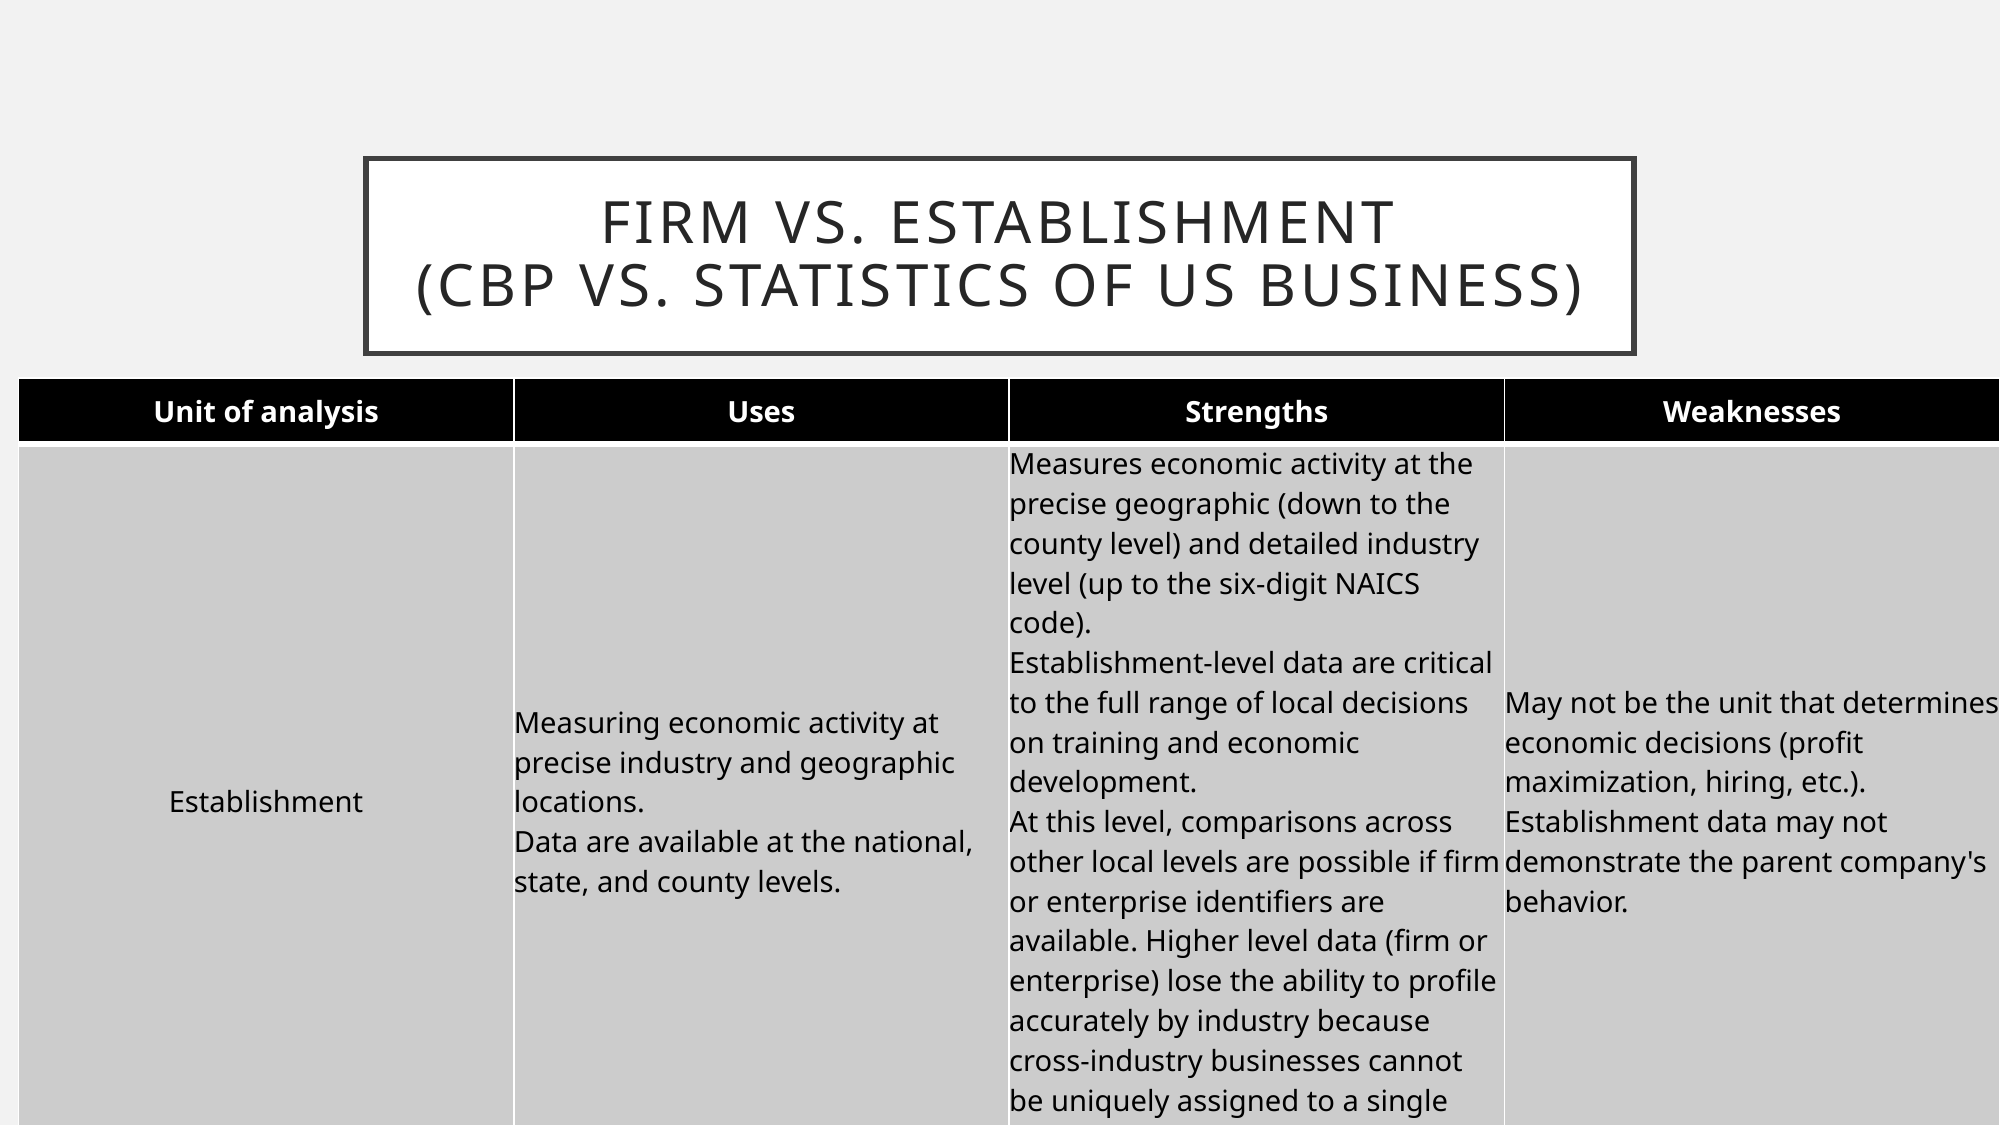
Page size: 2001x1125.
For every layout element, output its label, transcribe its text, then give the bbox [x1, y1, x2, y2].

table_header Weaknesses [1505, 379, 1999, 441]
table_cell Measures economic activity at the precise geographic (down to the county level) and detailed industry level (up to the six-digit NAICS code). Establishment-level data are critical to the full range of local decisions on training and economic development. At this level, comparisons across other local levels are possible if firm or enterprise identifiers are available. Higher level data (firm or enterprise) lose the ability to profile accurately by industry because cross-industry businesses cannot be uniquely assigned to a single industry. [1010, 447, 1504, 1125]
table_cell Measuring economic activity at precise industry and geographic locations. Data are available at the national, state, and county levels. [515, 447, 1008, 1125]
table_header Strengths [1010, 379, 1504, 441]
table_header Uses [515, 379, 1008, 441]
table_header Unit of analysis [19, 379, 513, 441]
table_cell May not be the unit that determines economic decisions (profit maximization, hiring, etc.). Establishment data may not demonstrate the parent company's behavior. [1505, 447, 1999, 1125]
title FIRM VS. ESTABLISHMENT (CBP VS. statistics of us business) [363, 156, 1637, 356]
table_cell Establishment [19, 447, 513, 1125]
